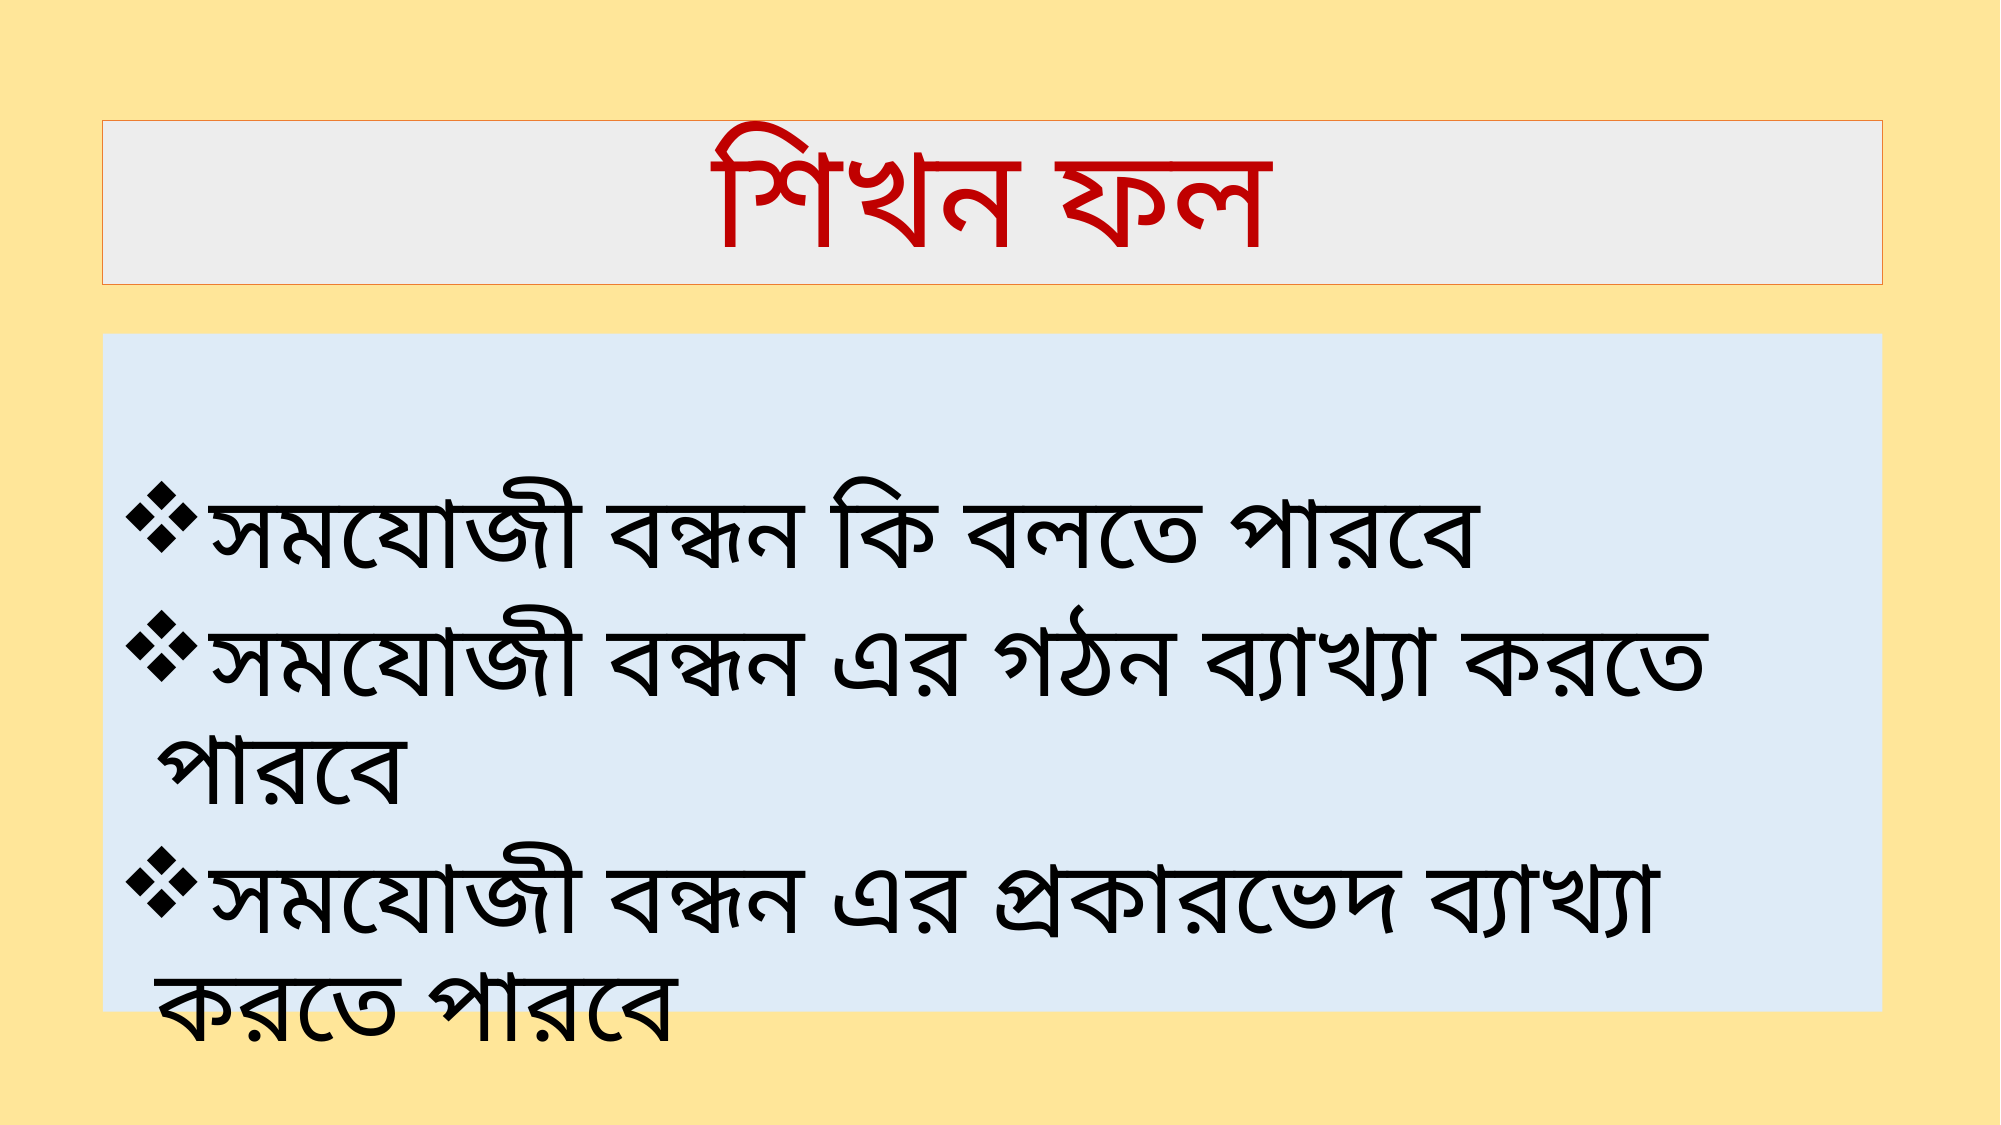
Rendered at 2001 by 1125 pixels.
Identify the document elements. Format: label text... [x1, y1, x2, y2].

list সমযোজী বন্ধন কি বলতে পারবে সমযোজী বন্ধন এর গঠন ব্যাখ্যা করতে পারবে সমযোজী বন্ধন এর প্রকারভেদ ব্যাখ্যা করতে পারবে [102, 333, 1883, 1012]
title শিখন ফল [102, 120, 1883, 285]
